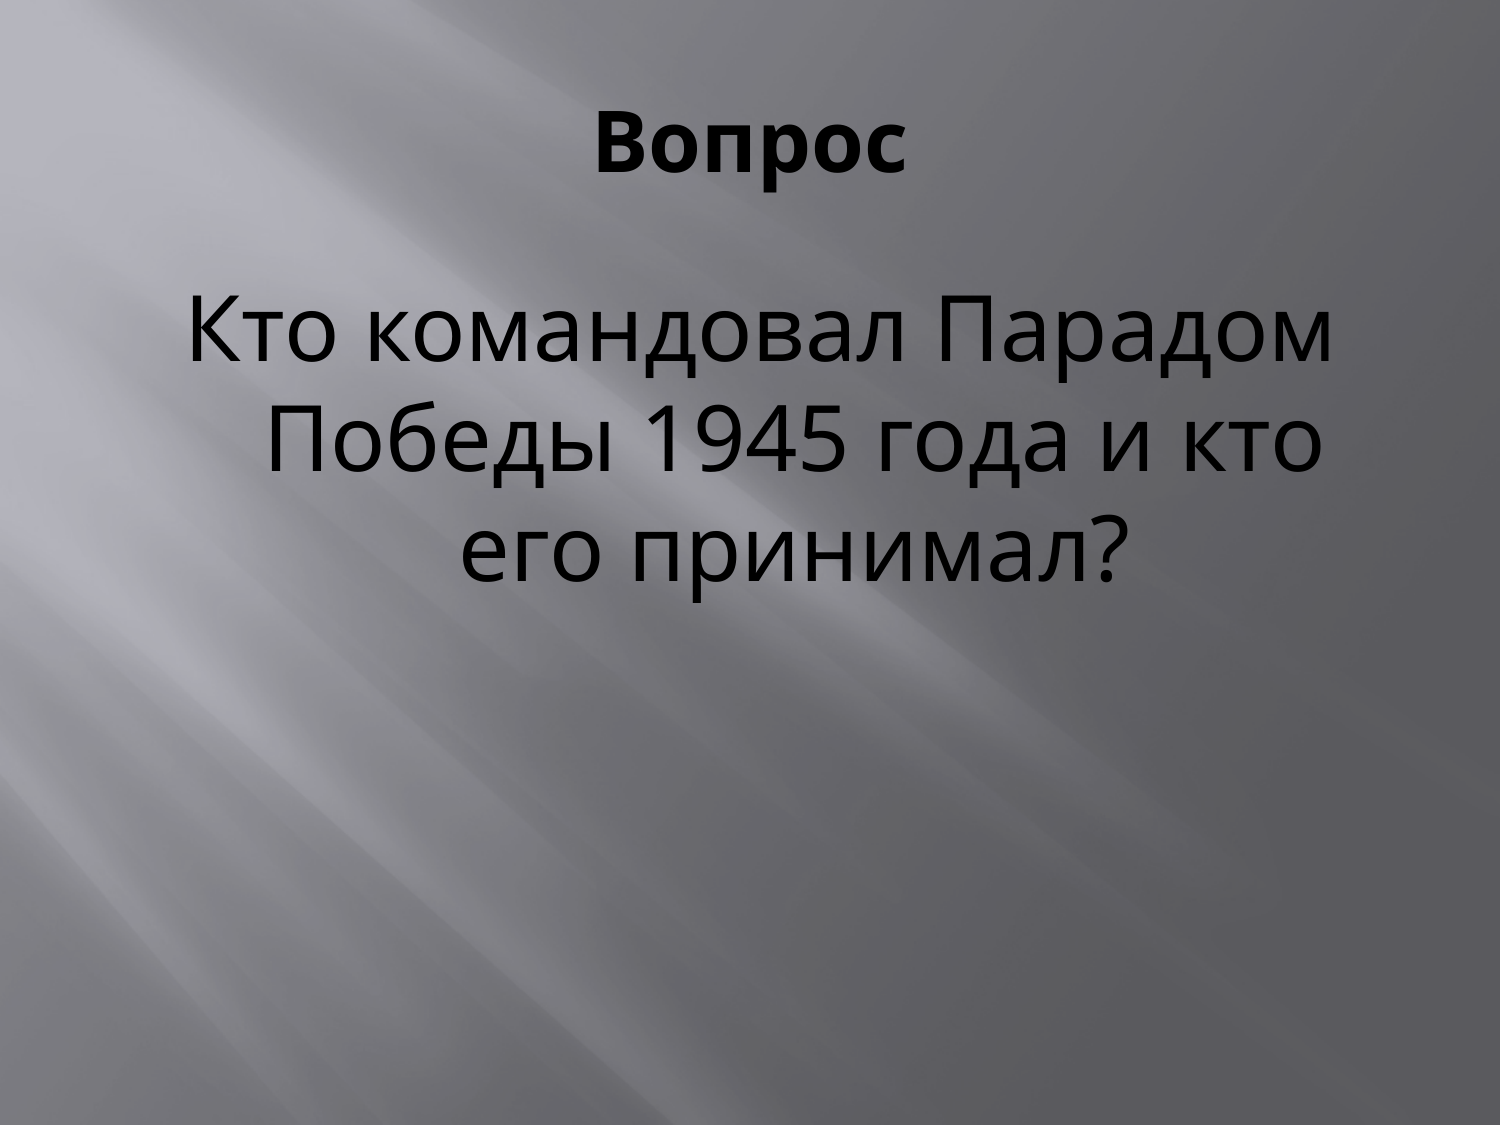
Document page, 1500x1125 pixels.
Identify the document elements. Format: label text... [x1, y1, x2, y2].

title Вопрос [75, 45, 1425, 233]
list Кто командовал Парадом Победы 1945 года и кто его принимал? [75, 262, 1425, 1035]
